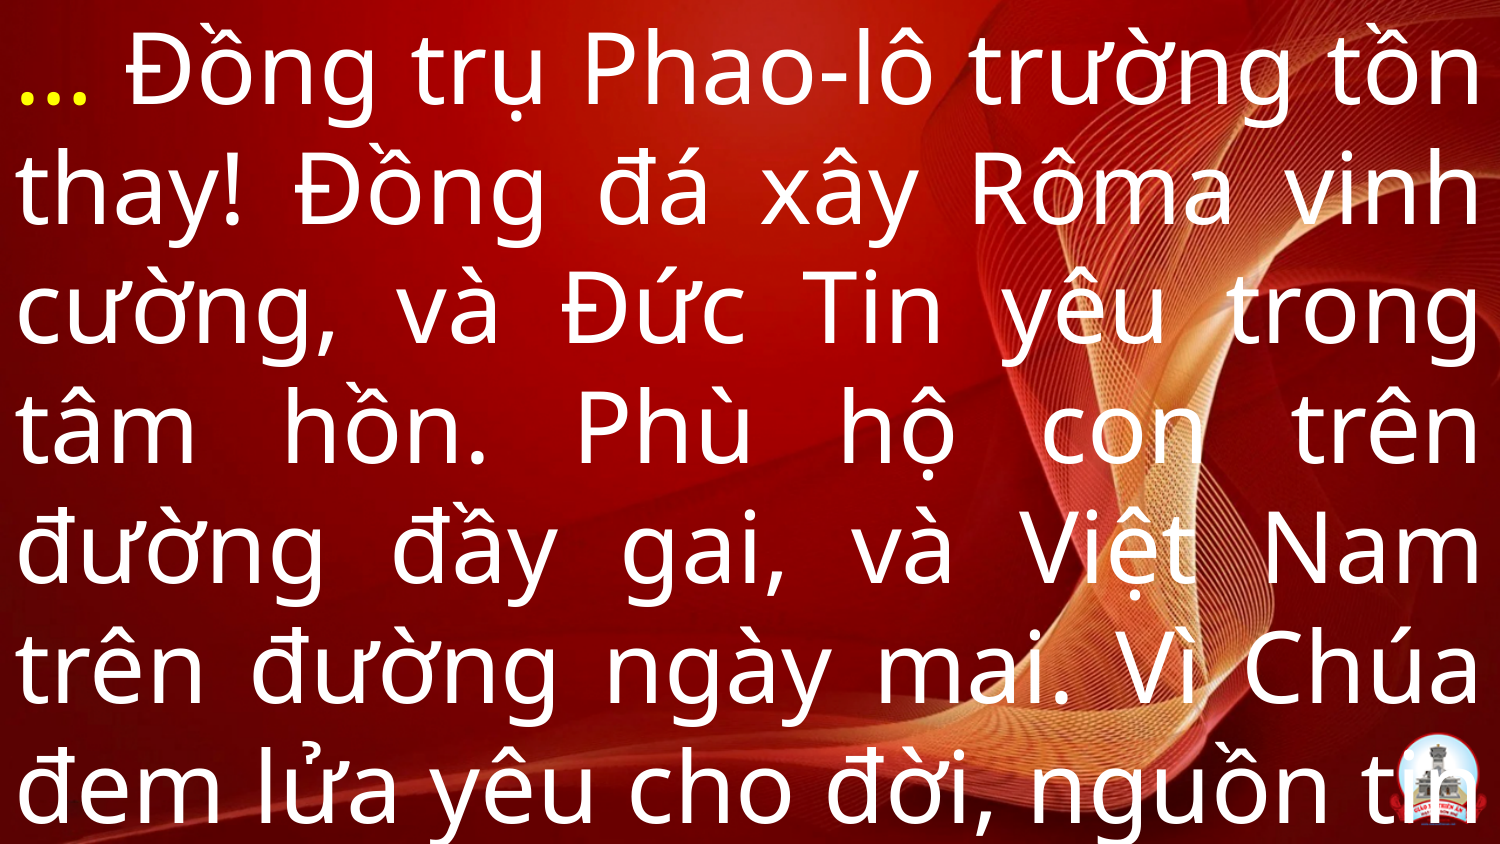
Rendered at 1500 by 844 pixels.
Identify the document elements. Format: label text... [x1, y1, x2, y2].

text_box … Đồng trụ Phao-lô trường tồn thay! Đồng đá xây Rôma vinh cường, và Đức Tin yêu trong tâm hồn. Phù hộ con trên đường đầy gai, và Việt Nam trên đường ngày mai. Vì Chúa đem lửa yêu cho đời, nguồn tin mới cho đời sáng tươi. [0, 0, 1500, 844]
